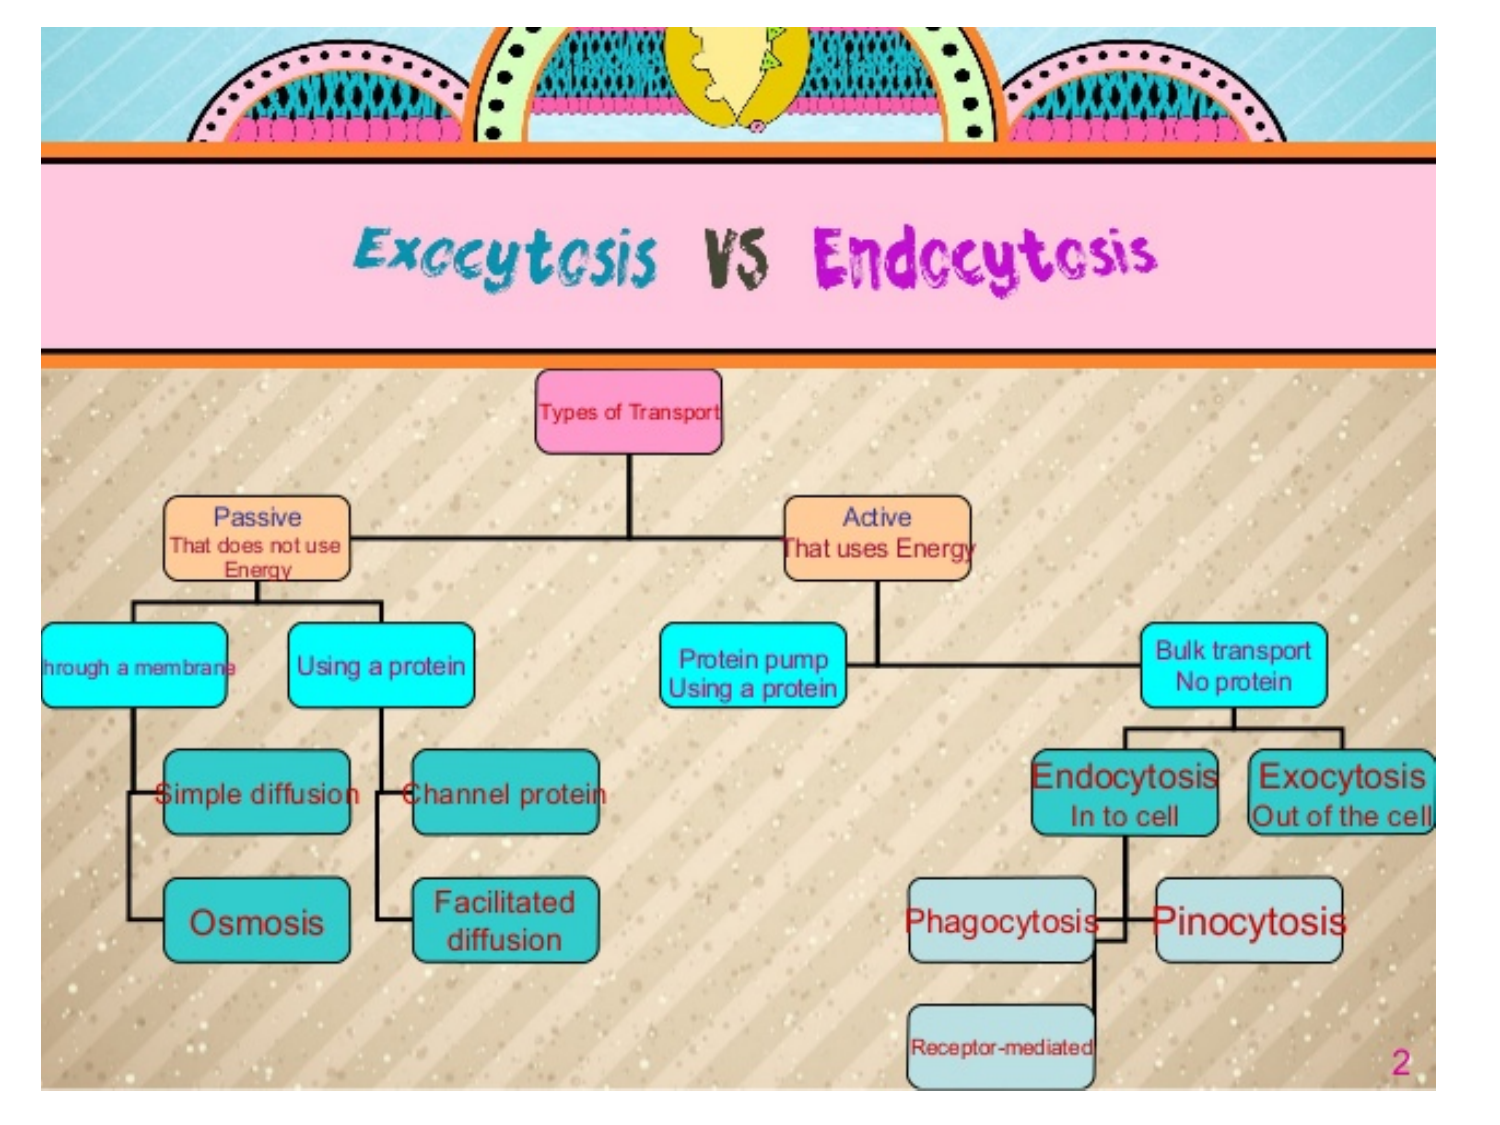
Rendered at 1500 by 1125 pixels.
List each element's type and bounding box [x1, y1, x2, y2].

picture [41, 27, 1436, 1091]
